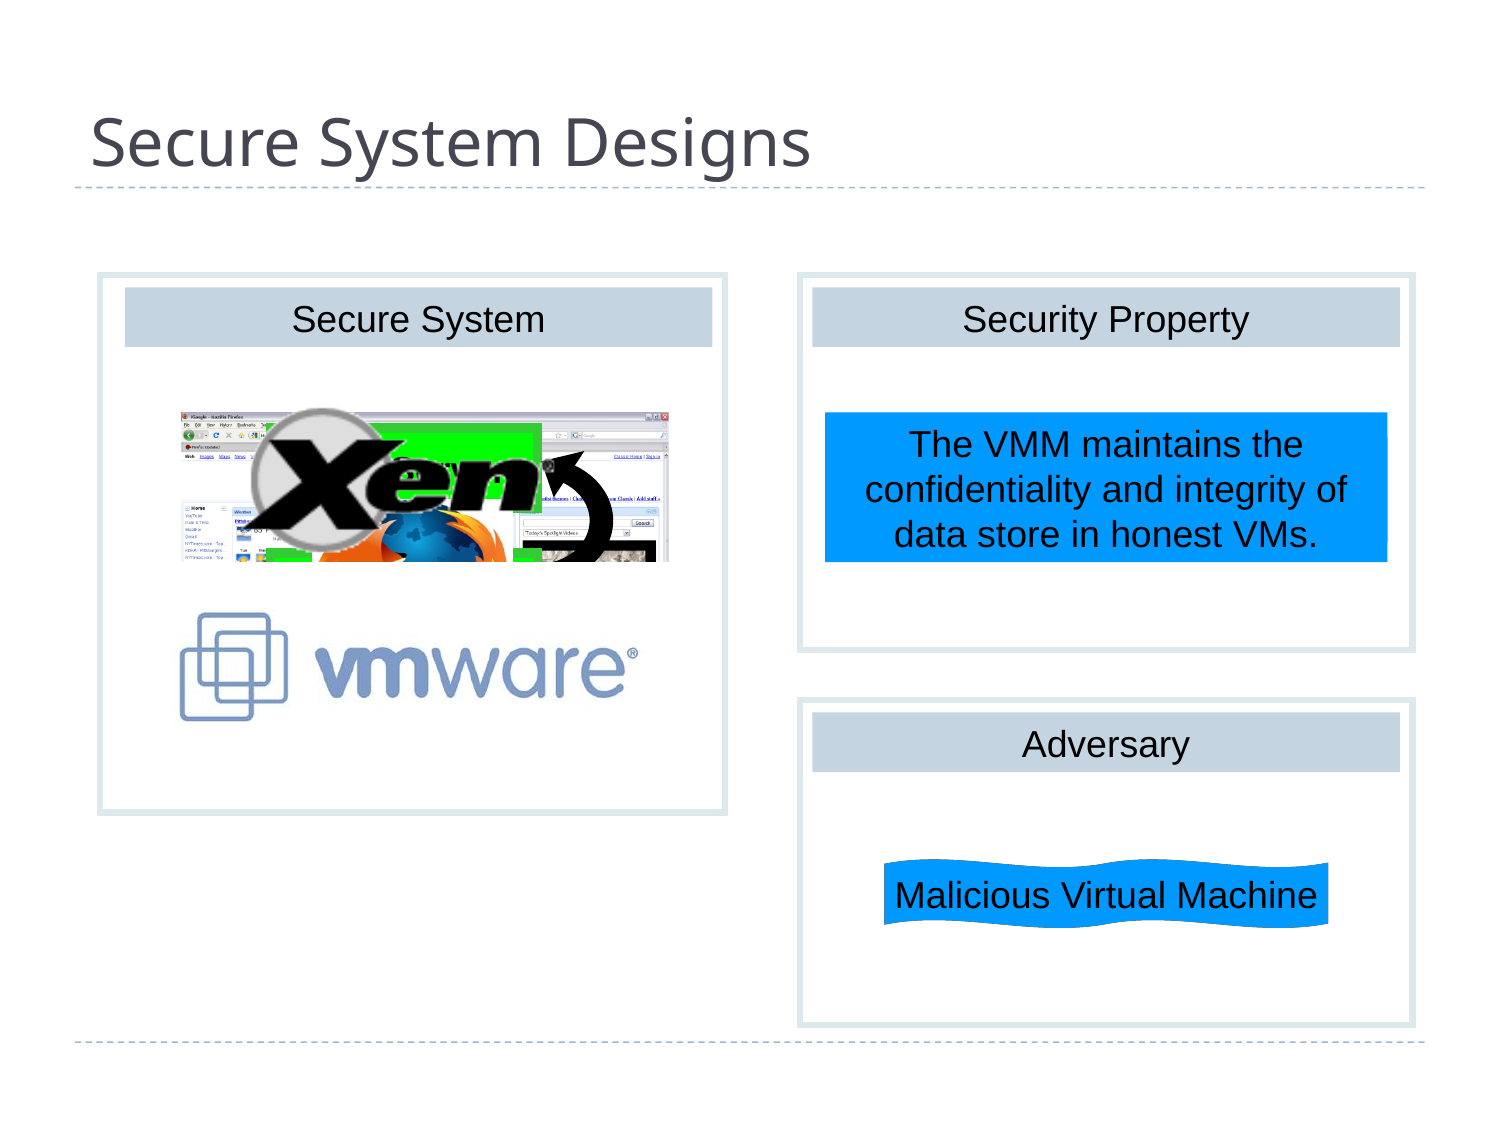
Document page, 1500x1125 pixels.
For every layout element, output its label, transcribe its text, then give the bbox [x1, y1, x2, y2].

text_box [799, 699, 1413, 1025]
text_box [582, 427, 613, 562]
text_box Malicious Virtual Machine [887, 862, 1325, 925]
picture [129, 312, 676, 771]
text_box The VMM maintains the confidentiality and integrity of data store in honest VMs. [825, 412, 1388, 563]
text_box [799, 274, 1413, 650]
title Secure System Designs [74, 24, 1426, 188]
text_box [99, 274, 725, 813]
